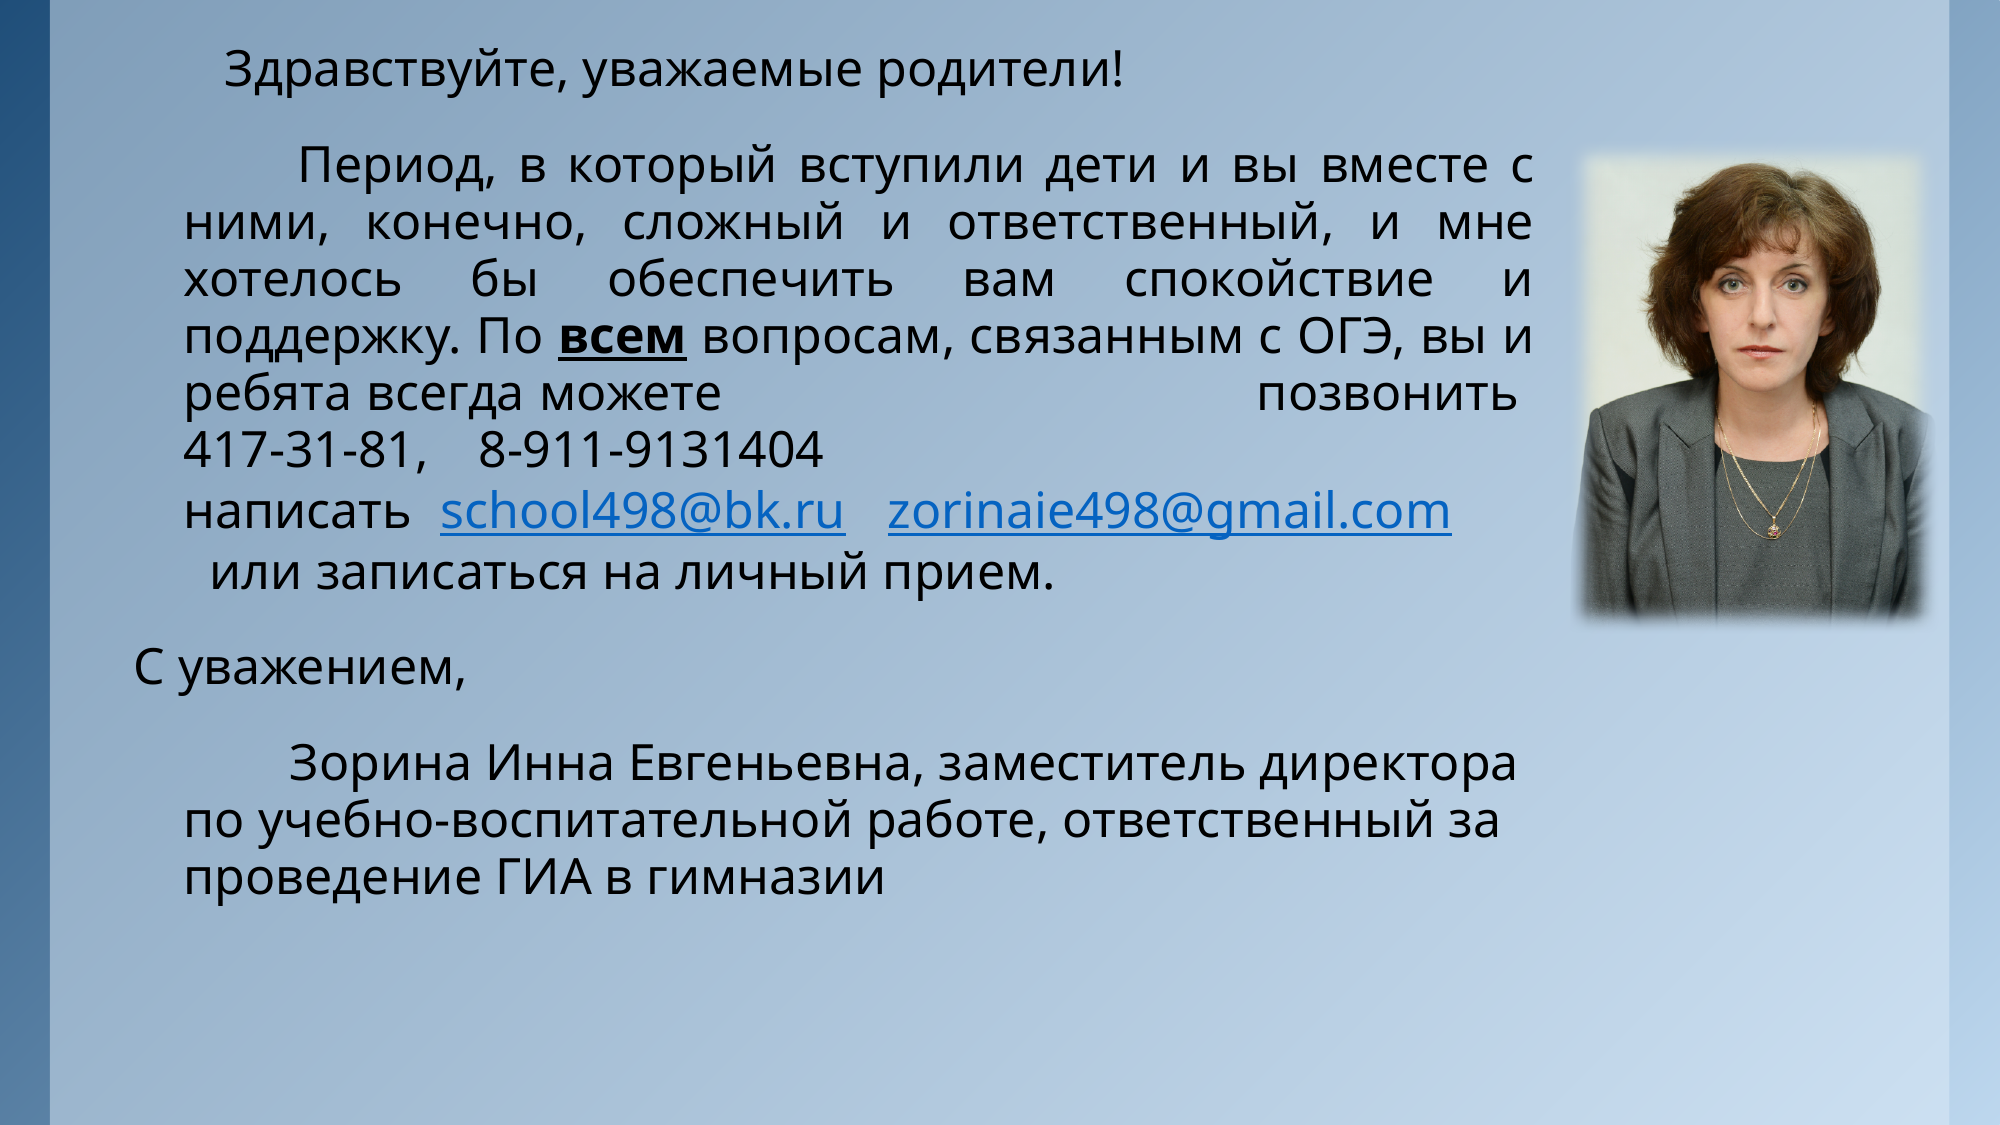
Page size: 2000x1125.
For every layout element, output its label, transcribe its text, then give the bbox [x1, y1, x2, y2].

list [1566, 137, 1939, 634]
list Здравствуйте, уважаемые родители! Период, в который вступили дети и вы вместе с ними, конечно, сложный и ответственный, и мне хотелось бы обеспечить вам спокойствие и поддержку. По всем вопросам, связанным с ОГЭ, вы и ребята всегда можете позвонить 417-31-81, 8-911-9131404 написать school498@bk.ru zorinaie498@gmail.com или записаться на личный прием. С уважением, Зорина Инна Евгеньевна, заместитель директора по учебно-воспитательной работе, ответственный за проведение ГИА в гимназии [113, 30, 1555, 1001]
